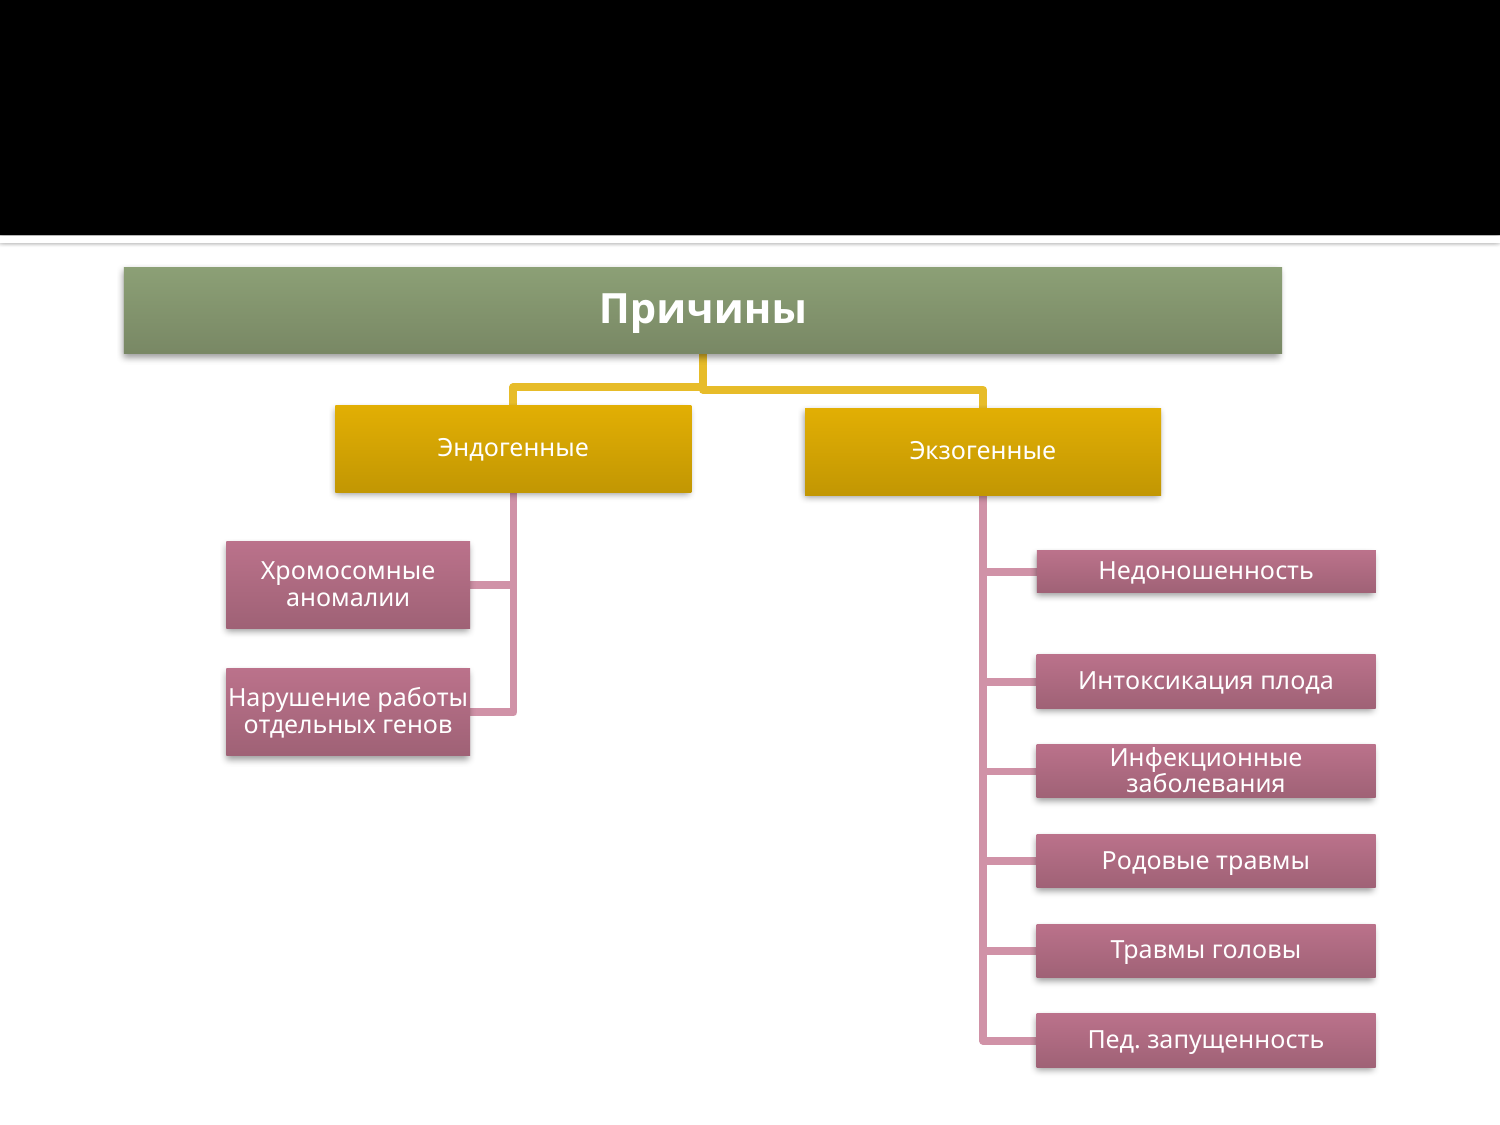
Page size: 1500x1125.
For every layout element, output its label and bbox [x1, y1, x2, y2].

text_box [64, 255, 1376, 1097]
